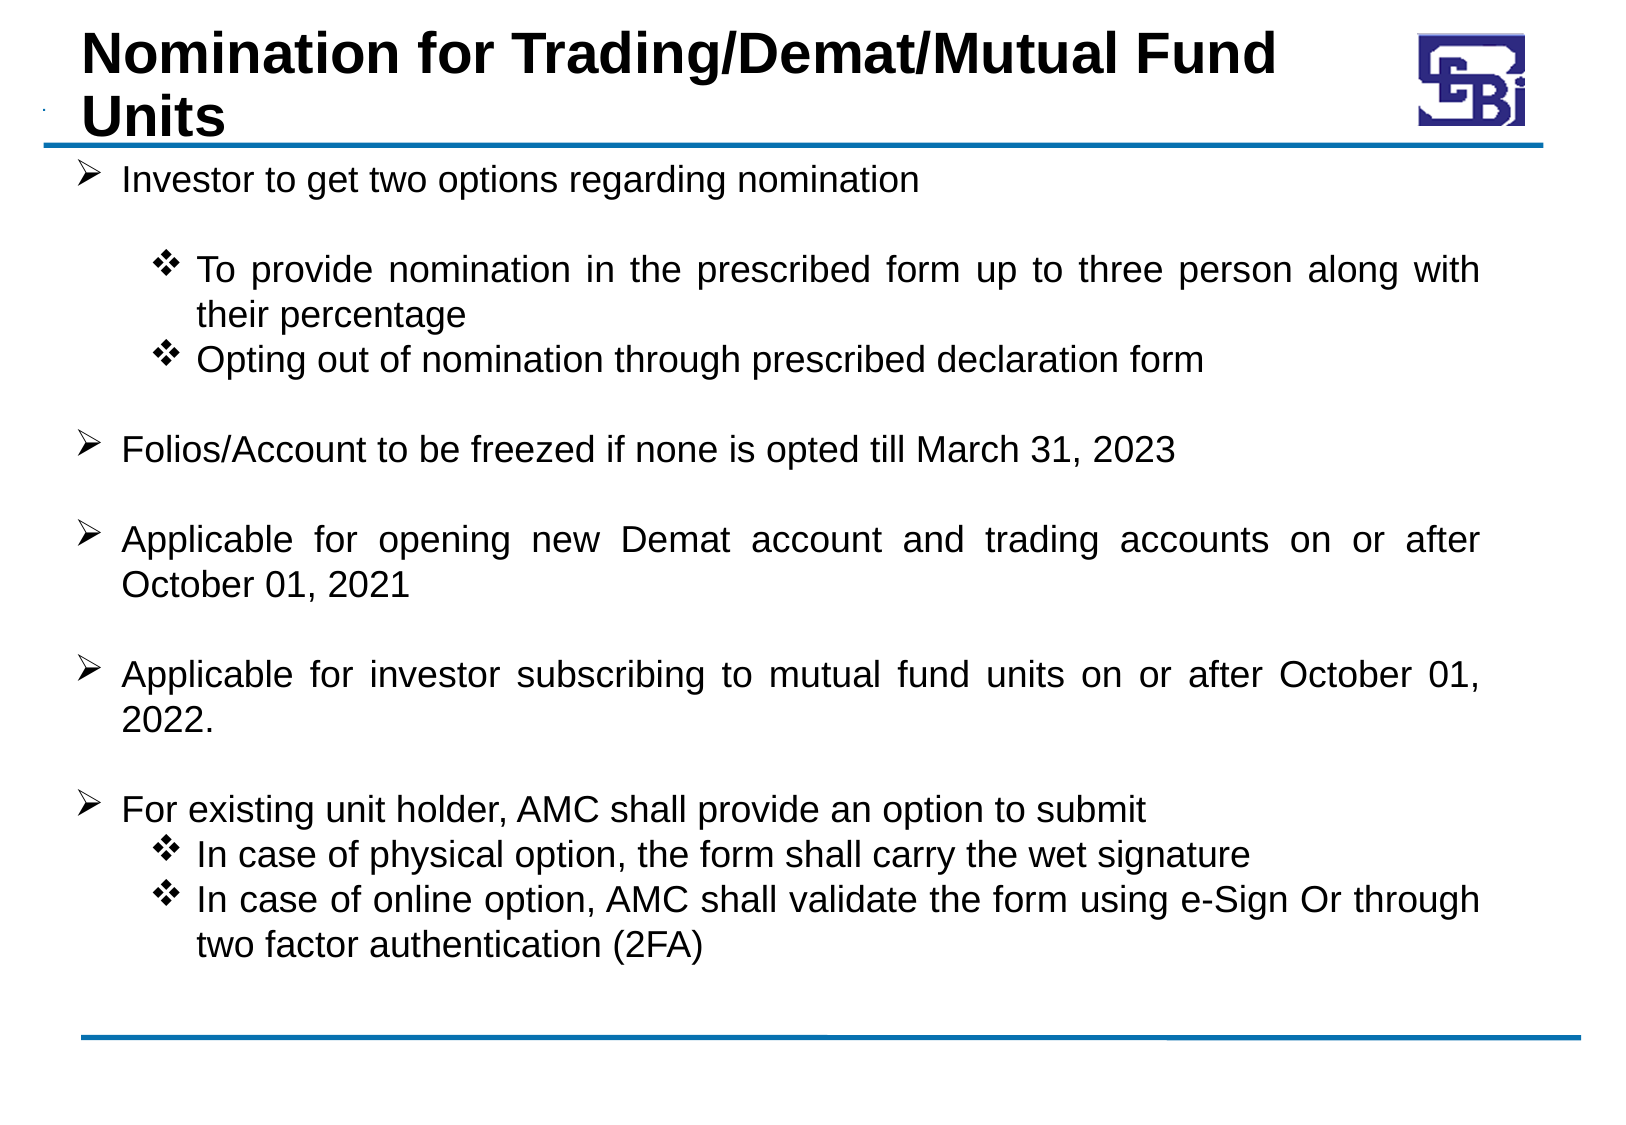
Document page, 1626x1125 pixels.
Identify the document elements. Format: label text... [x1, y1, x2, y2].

text_box Investor to get two options regarding nomination To provide nomination in the prescribed form up to three person along with their percentage Opting out of nomination through prescribed declaration form Folios/Account to be freezed if none is opted till March 31, 2023 Applicable for opening new Demat account and trading accounts on or after October 01, 2021 Applicable for investor subscribing to mutual fund units on or after October 01, 2022. For existing unit holder, AMC shall provide an option to submit In case of physical option, the form shall carry the wet signature In case of online option, AMC shall validate the form using e-Sign Or through two factor authentication (2FA) [59, 147, 1496, 973]
title Nomination for Trading/Demat/Mutual Fund Units [81, 23, 1432, 147]
picture [1416, 32, 1525, 126]
